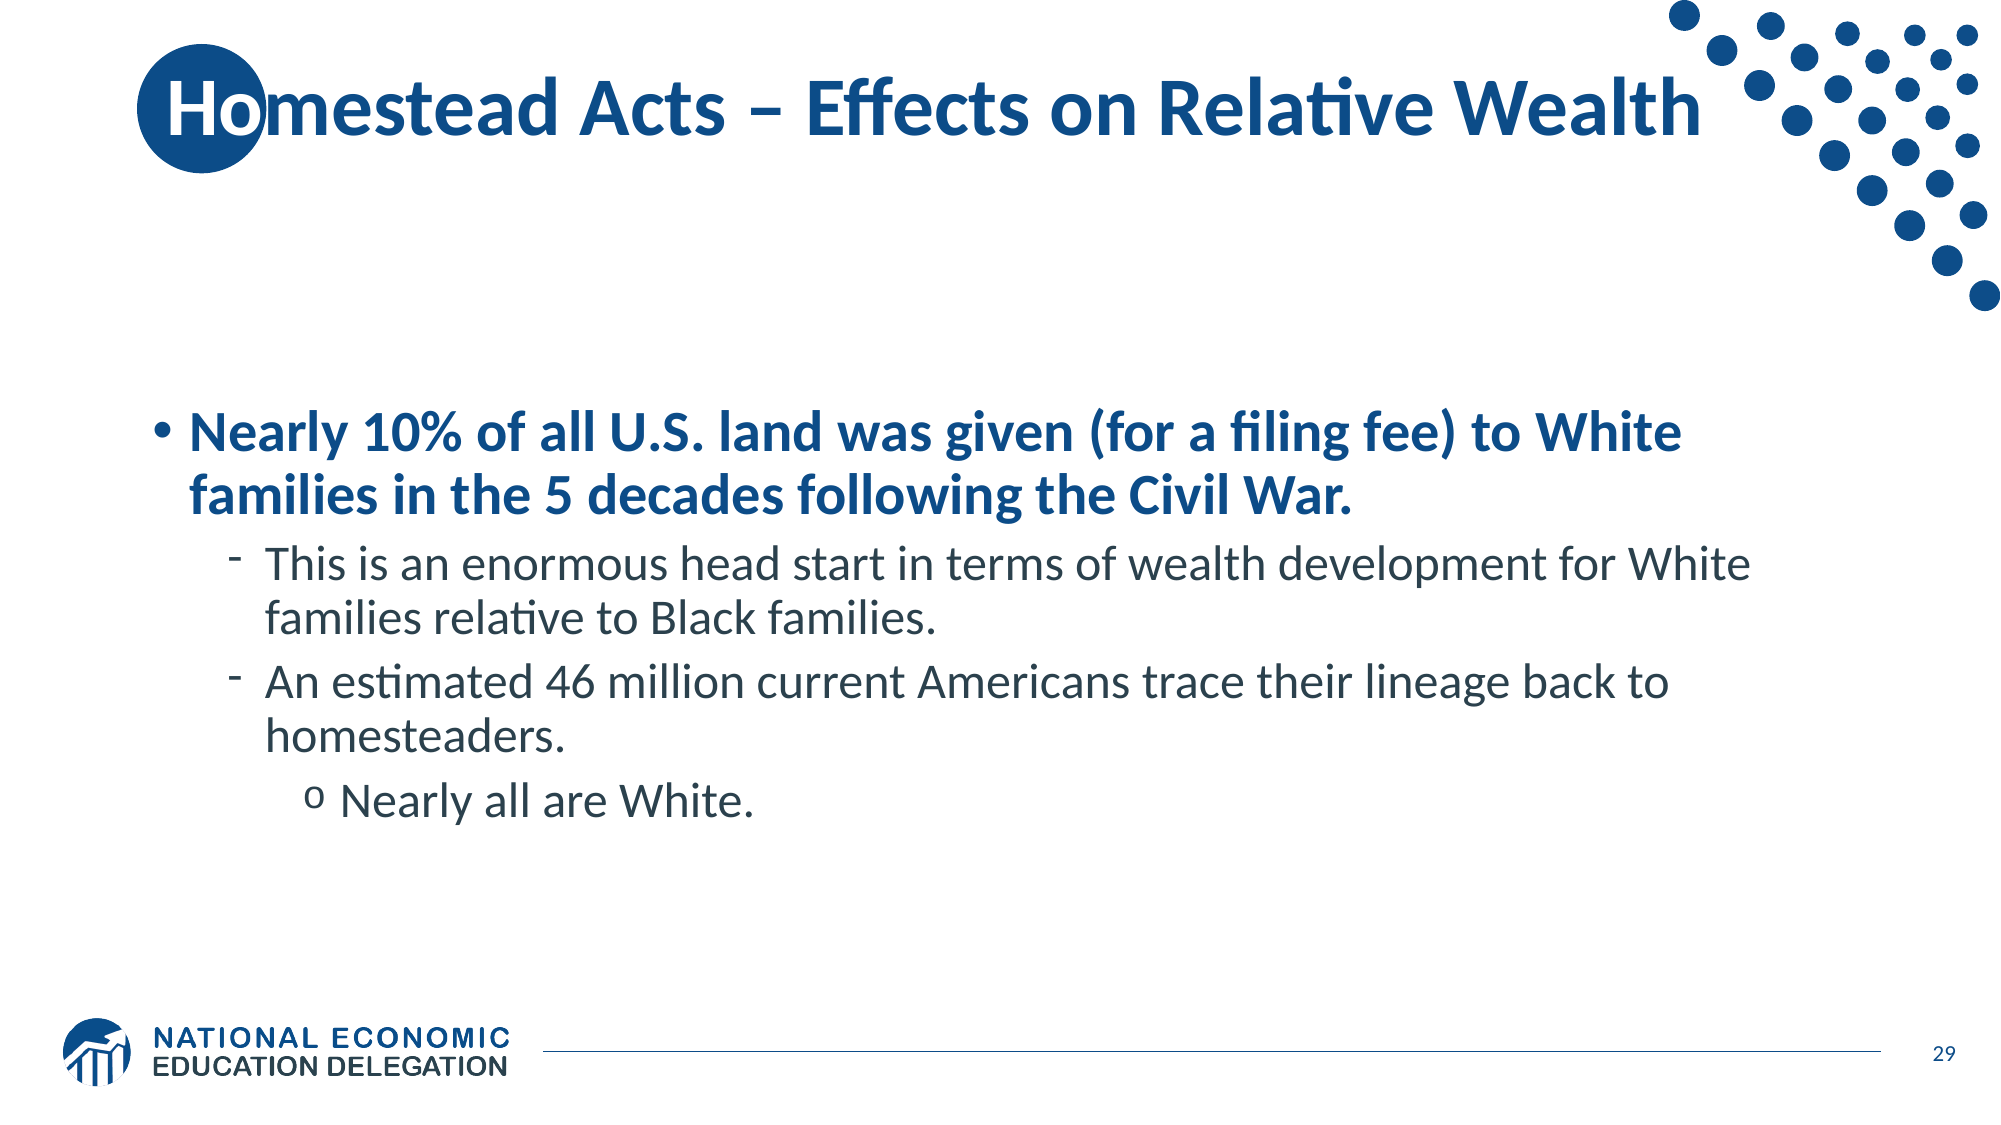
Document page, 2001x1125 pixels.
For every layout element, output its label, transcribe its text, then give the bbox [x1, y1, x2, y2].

slide_number 29 [1521, 1022, 1972, 1082]
list Nearly 10% of all U.S. land was given (for a filing fee) to White families in the 5 decades following the Civil War. This is an enormous head start in terms of wealth development for White families relative to Black families. An estimated 46 million current Americans trace their lineage back to homesteaders. Nearly all are White. [137, 257, 1863, 972]
picture [55, 1013, 520, 1091]
title Homestead Acts – Effects on Relative Wealth [151, 0, 1877, 218]
